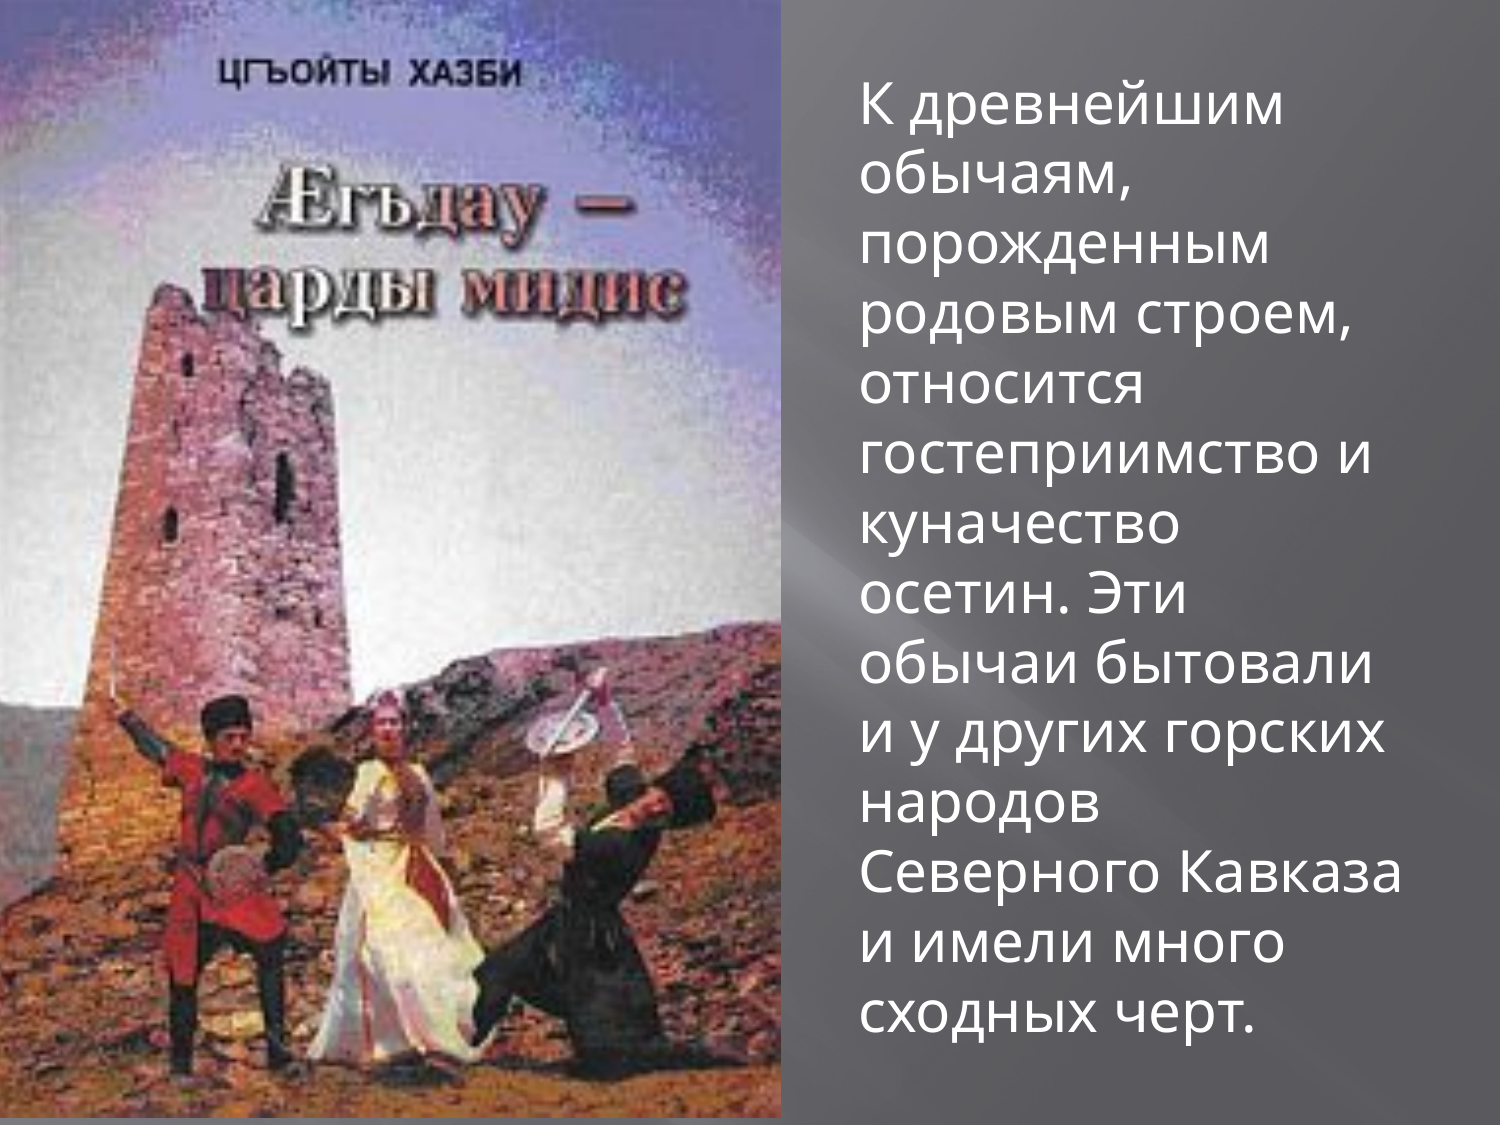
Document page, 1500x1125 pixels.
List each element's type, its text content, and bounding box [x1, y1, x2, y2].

list К древнейшим обычаям, порожденным родовым строем, относится гостеприимство и куначество осетин. Эти обычаи бытовали и у других горских народов Северного Кавказа и имели много сходных черт. [825, 58, 1425, 1118]
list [0, 0, 781, 1118]
